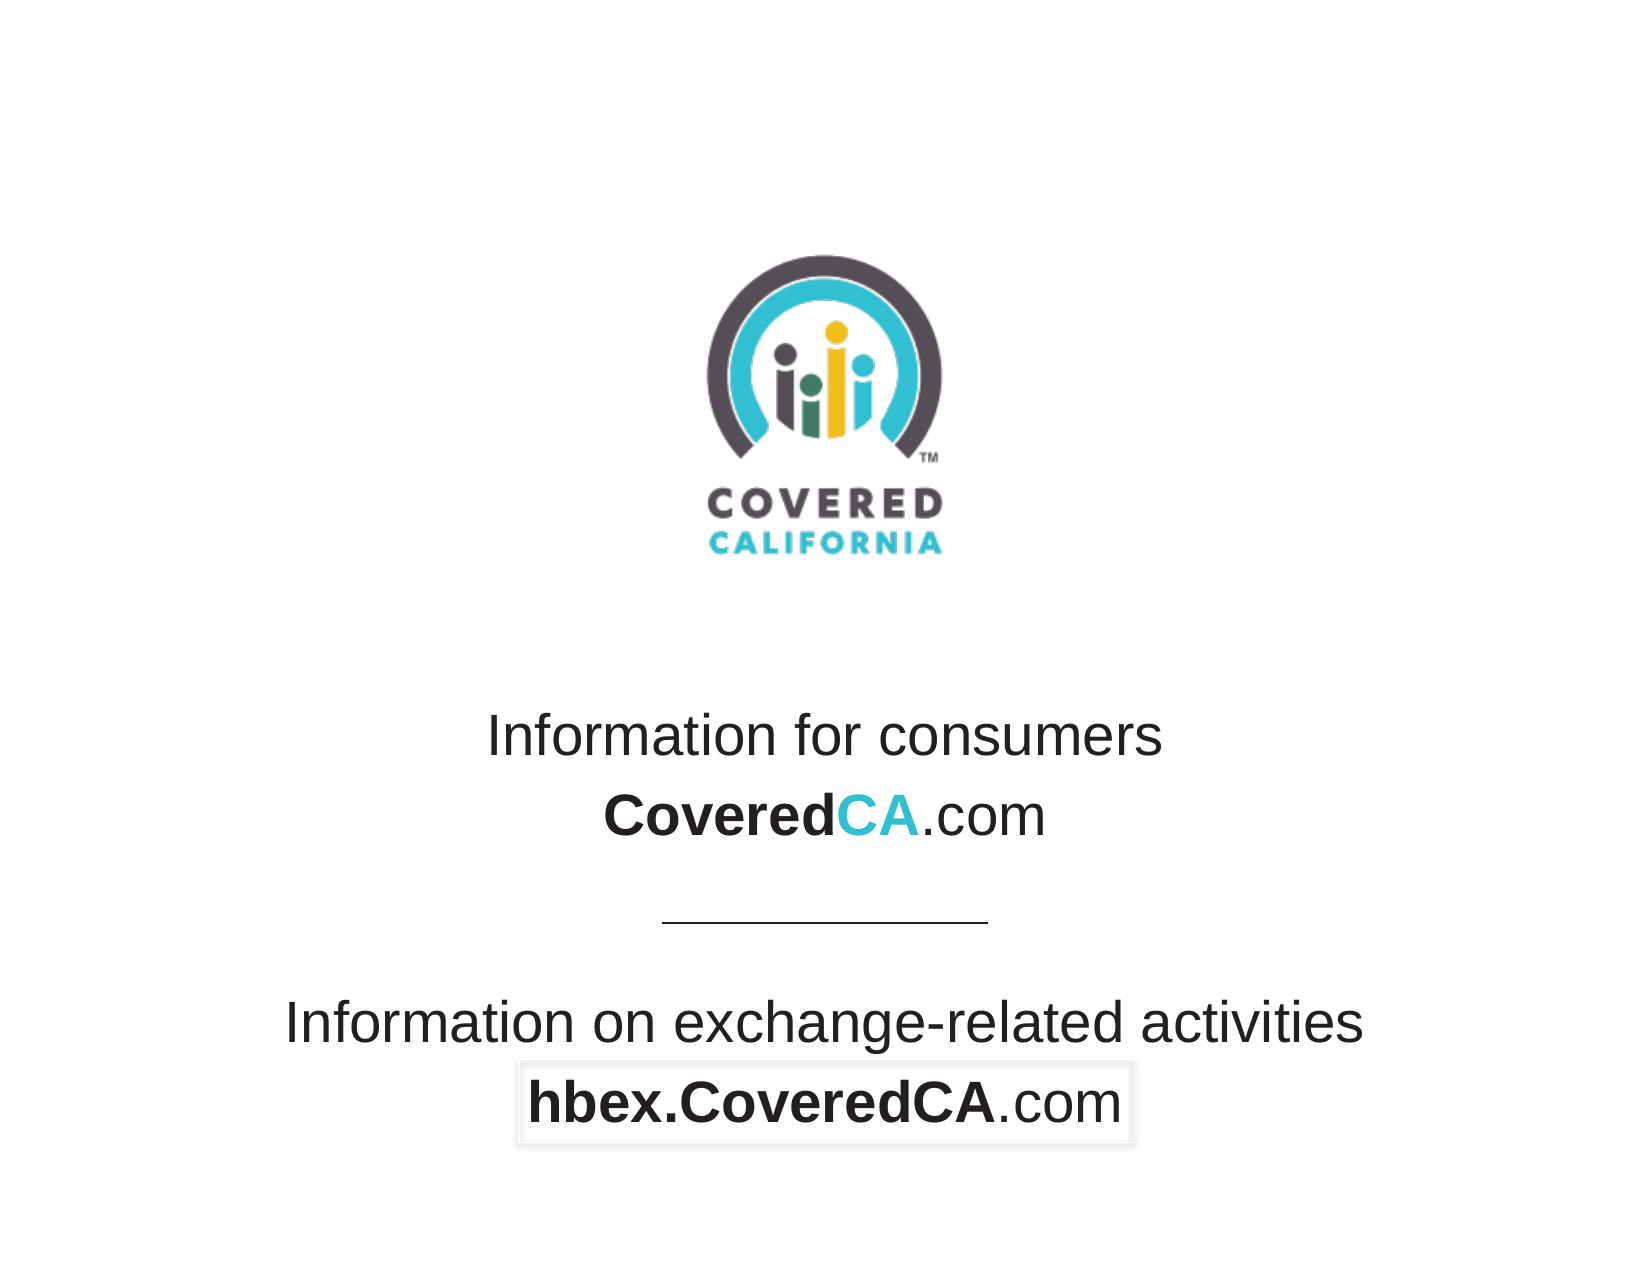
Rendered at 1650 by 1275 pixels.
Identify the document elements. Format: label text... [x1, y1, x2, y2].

text_box Information for consumers CoveredCA.com Information on exchange-related activities hbex.CoveredCA.com [1, 696, 1650, 1157]
text_box [518, 1058, 1135, 1143]
picture [679, 224, 970, 582]
